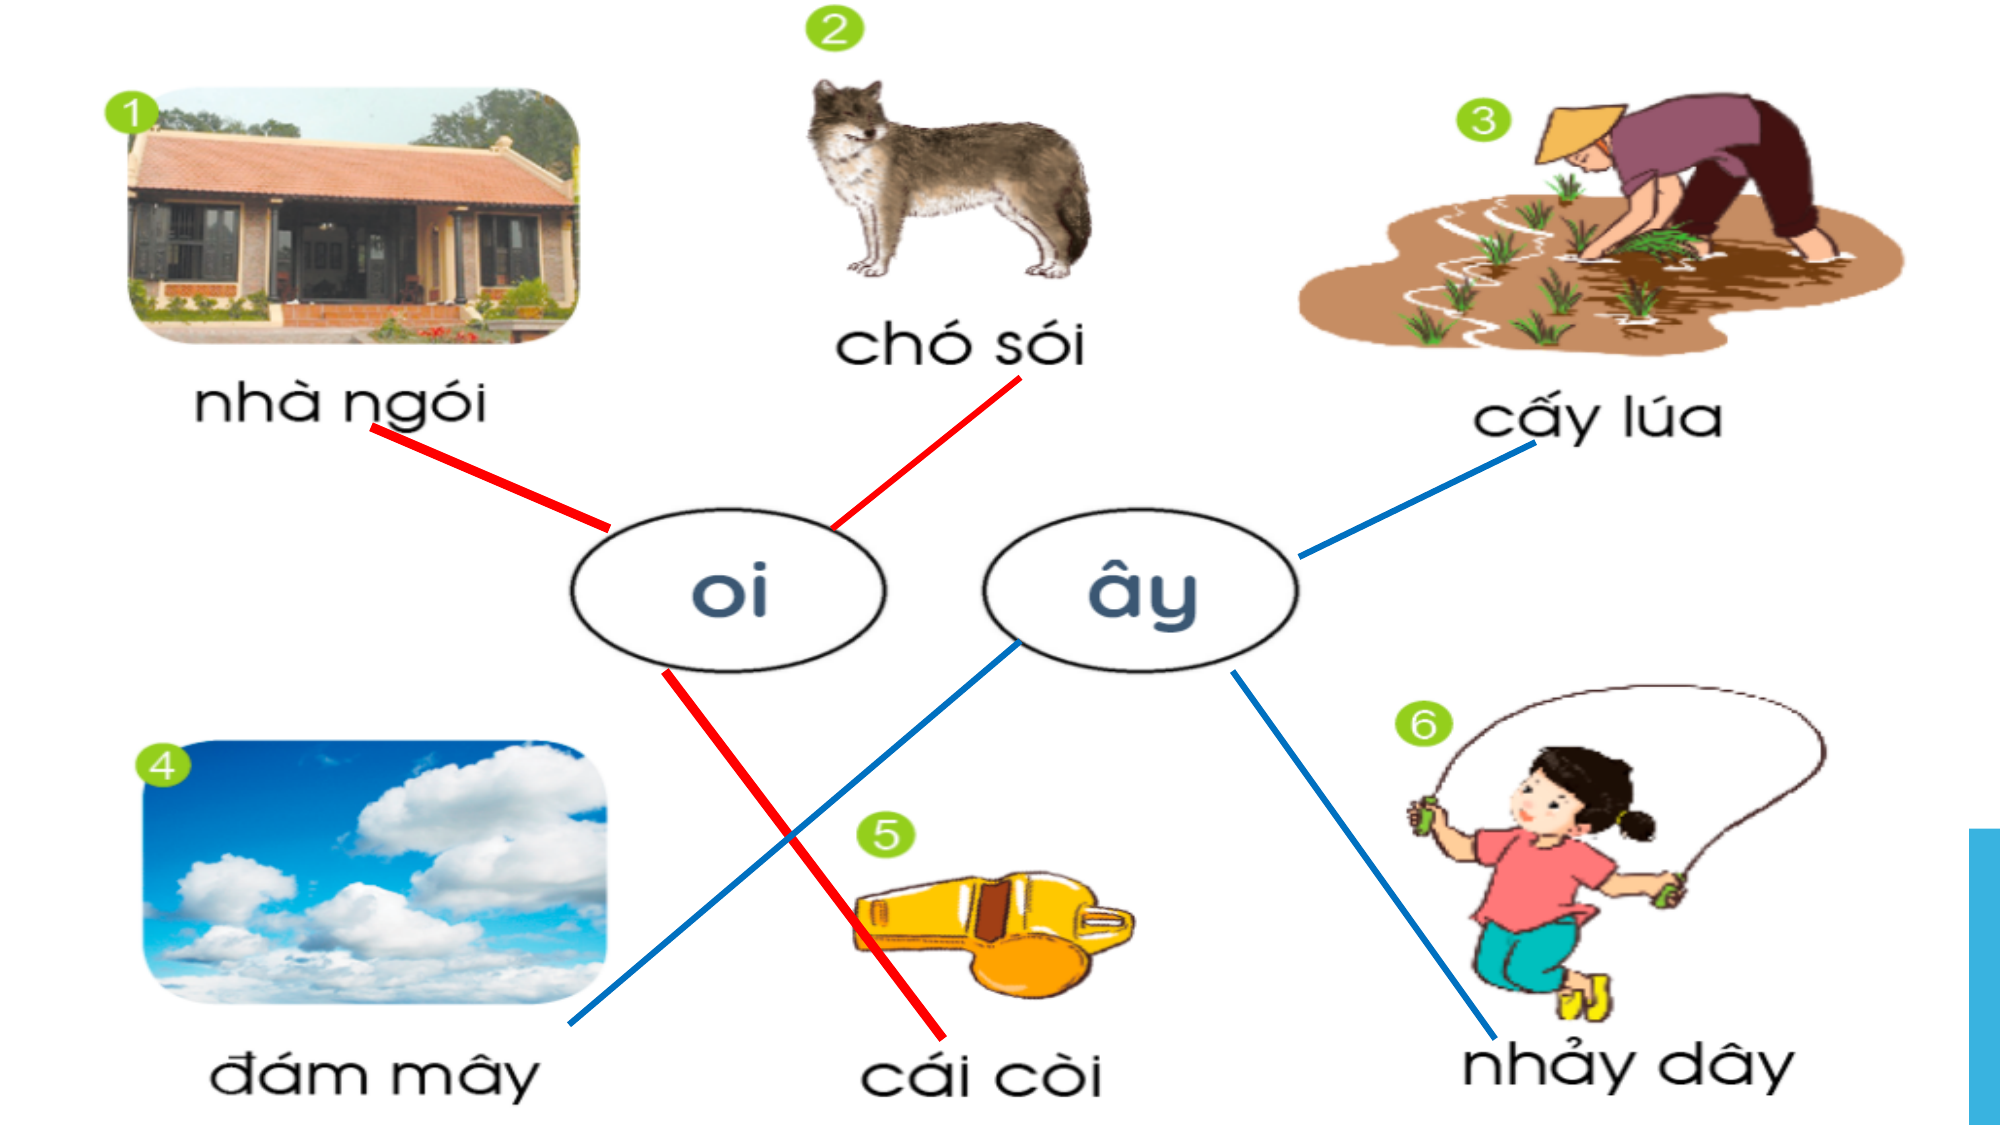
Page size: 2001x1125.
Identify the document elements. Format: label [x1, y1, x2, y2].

text_box [831, 377, 1021, 530]
text_box [568, 640, 1021, 1025]
picture [0, 0, 1969, 1125]
text_box [1232, 670, 1496, 1040]
text_box [370, 426, 610, 530]
text_box [664, 1033, 944, 1040]
text_box [1298, 441, 1536, 558]
